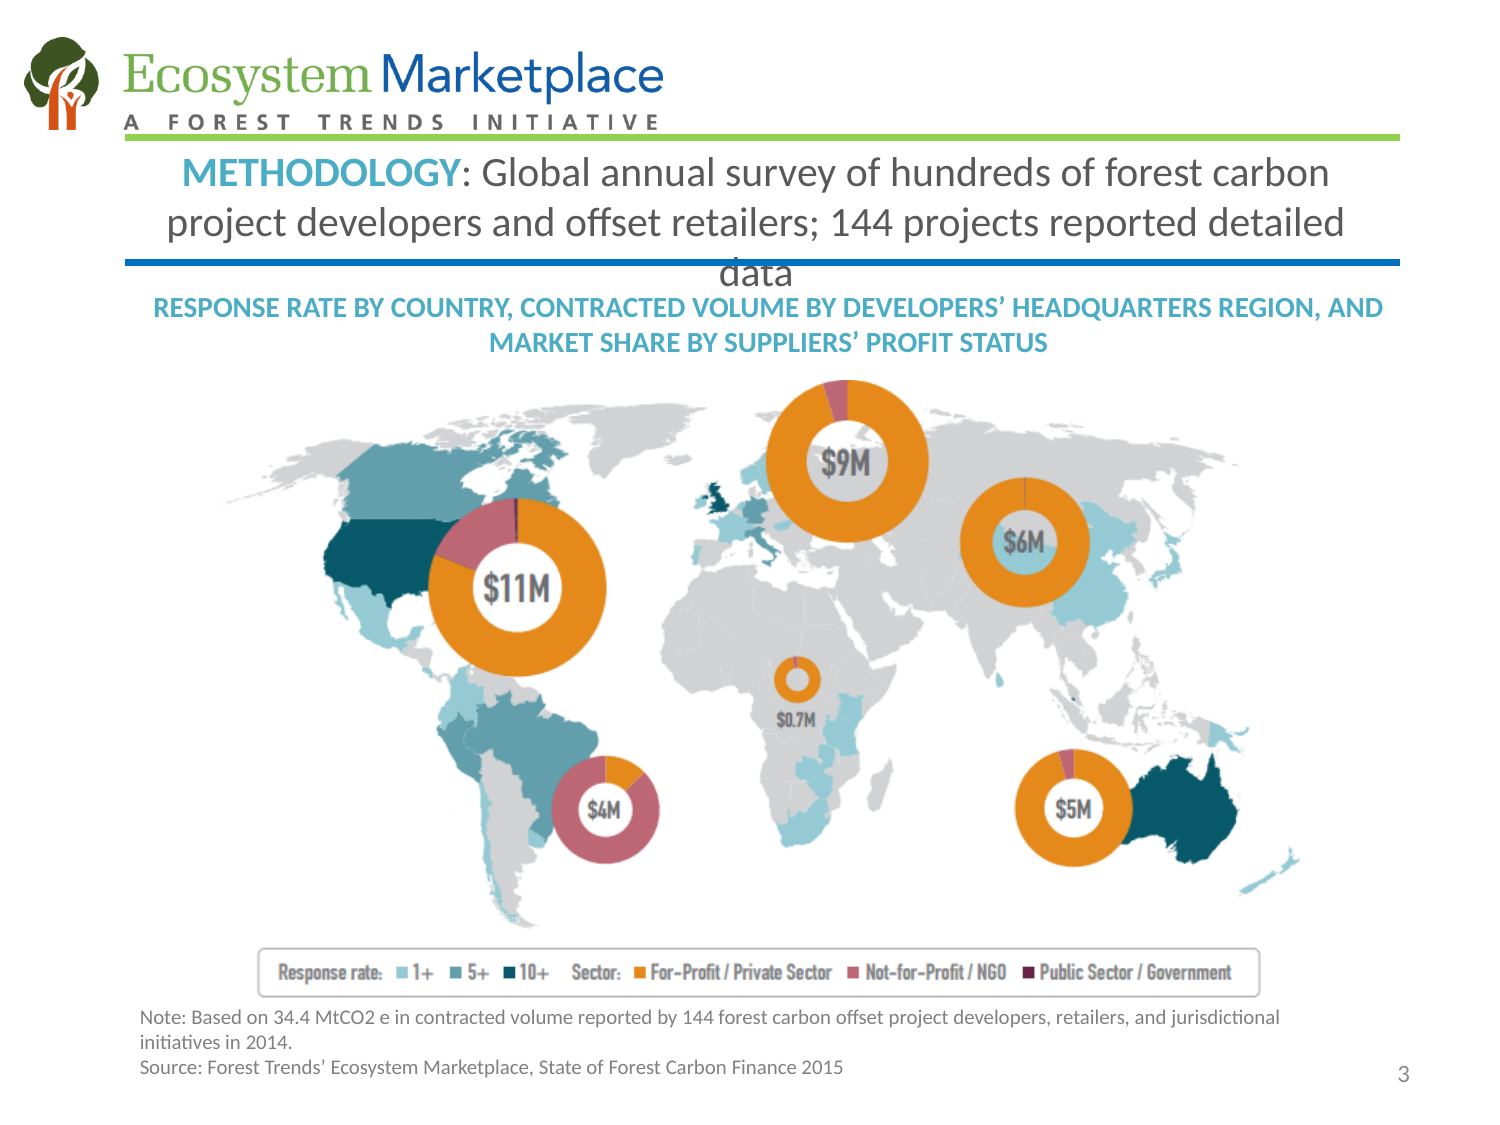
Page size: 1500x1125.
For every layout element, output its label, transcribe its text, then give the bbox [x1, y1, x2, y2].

text_box Response Rate by Country, Contracted Volume by Developers’ Headquarters Region, and Market Share by Suppliers’ Profit Status [112, 280, 1425, 366]
picture [24, 37, 663, 131]
picture [192, 380, 1346, 1012]
text_box Methodology: Global annual survey of hundreds of forest carbon project developers and offset retailers; 144 projects reported detailed data [112, 139, 1400, 280]
text_box Note: Based on 34.4 MtCO2 e in contracted volume reported by 144 forest carbon offset project developers, retailers, and jurisdictional initiatives in 2014. Source: Forest Trends’ Ecosystem Marketplace, State of Forest Carbon Finance 2015 [125, 996, 1375, 1087]
slide_number 3 [1074, 1042, 1425, 1103]
